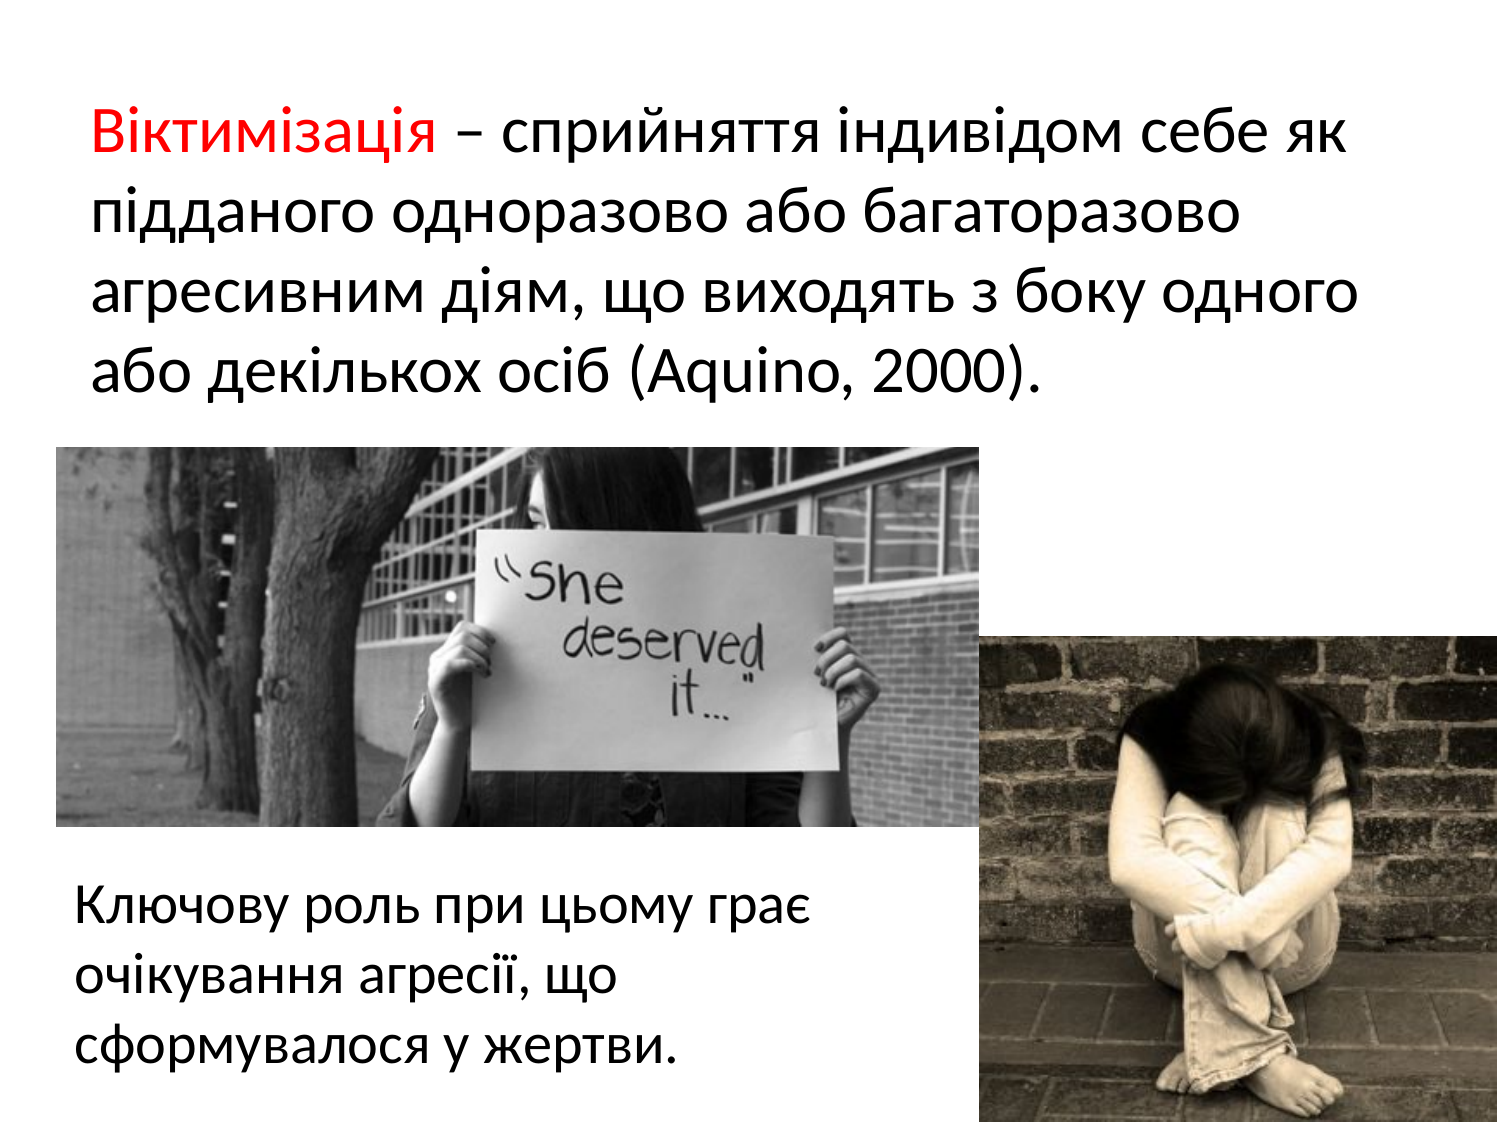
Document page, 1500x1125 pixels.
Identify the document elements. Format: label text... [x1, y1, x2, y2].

text_box Ключову роль при цьому грає очікування агресії, що сформувалося у жертви. [59, 857, 974, 1083]
picture [55, 446, 1497, 1122]
list Віктимізація – сприйняття індивідом себе як підданого одноразово або багаторазово агресивним діям, що виходять з боку одного або декількох осіб (Aquino, 2000). [75, 78, 1425, 445]
